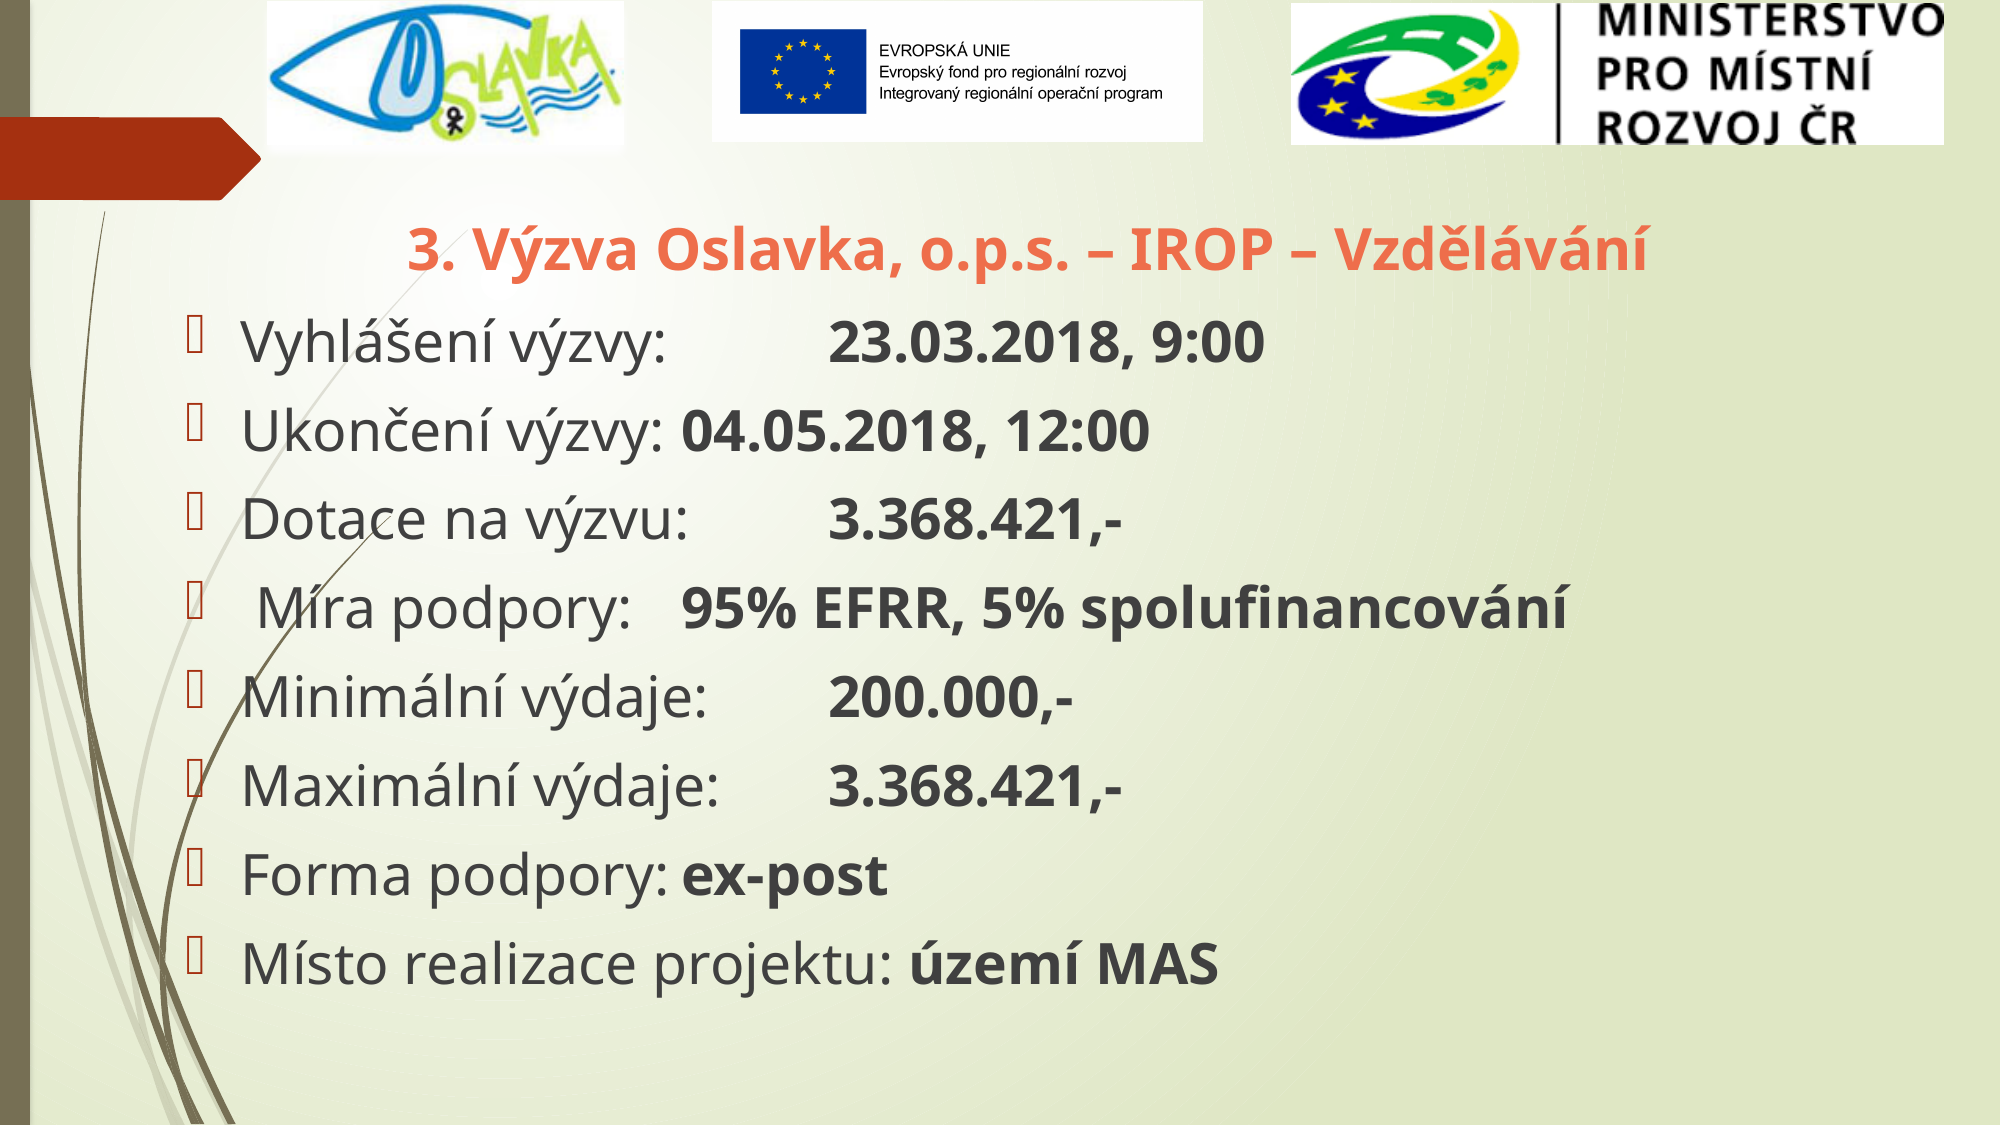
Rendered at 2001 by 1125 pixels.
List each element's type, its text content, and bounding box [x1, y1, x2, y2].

title 3. Výzva Oslavka, o.p.s. – IROP – Vzdělávání [194, 204, 1863, 297]
list Vyhlášení výzvy: 23.03.2018, 9:00 Ukončení výzvy: 04.05.2018, 12:00 Dotace na výzvu: 3.368.421,- Míra podpory: 95% EFRR, 5% spolufinancování Minimální výdaje: 200.000,- Maximální výdaje: 3.368.421,- Forma podpory: ex-post Místo realizace projektu: území MAS [170, 297, 1888, 1058]
picture [712, 1, 1203, 142]
picture [1291, 3, 1944, 145]
picture [267, 1, 624, 145]
